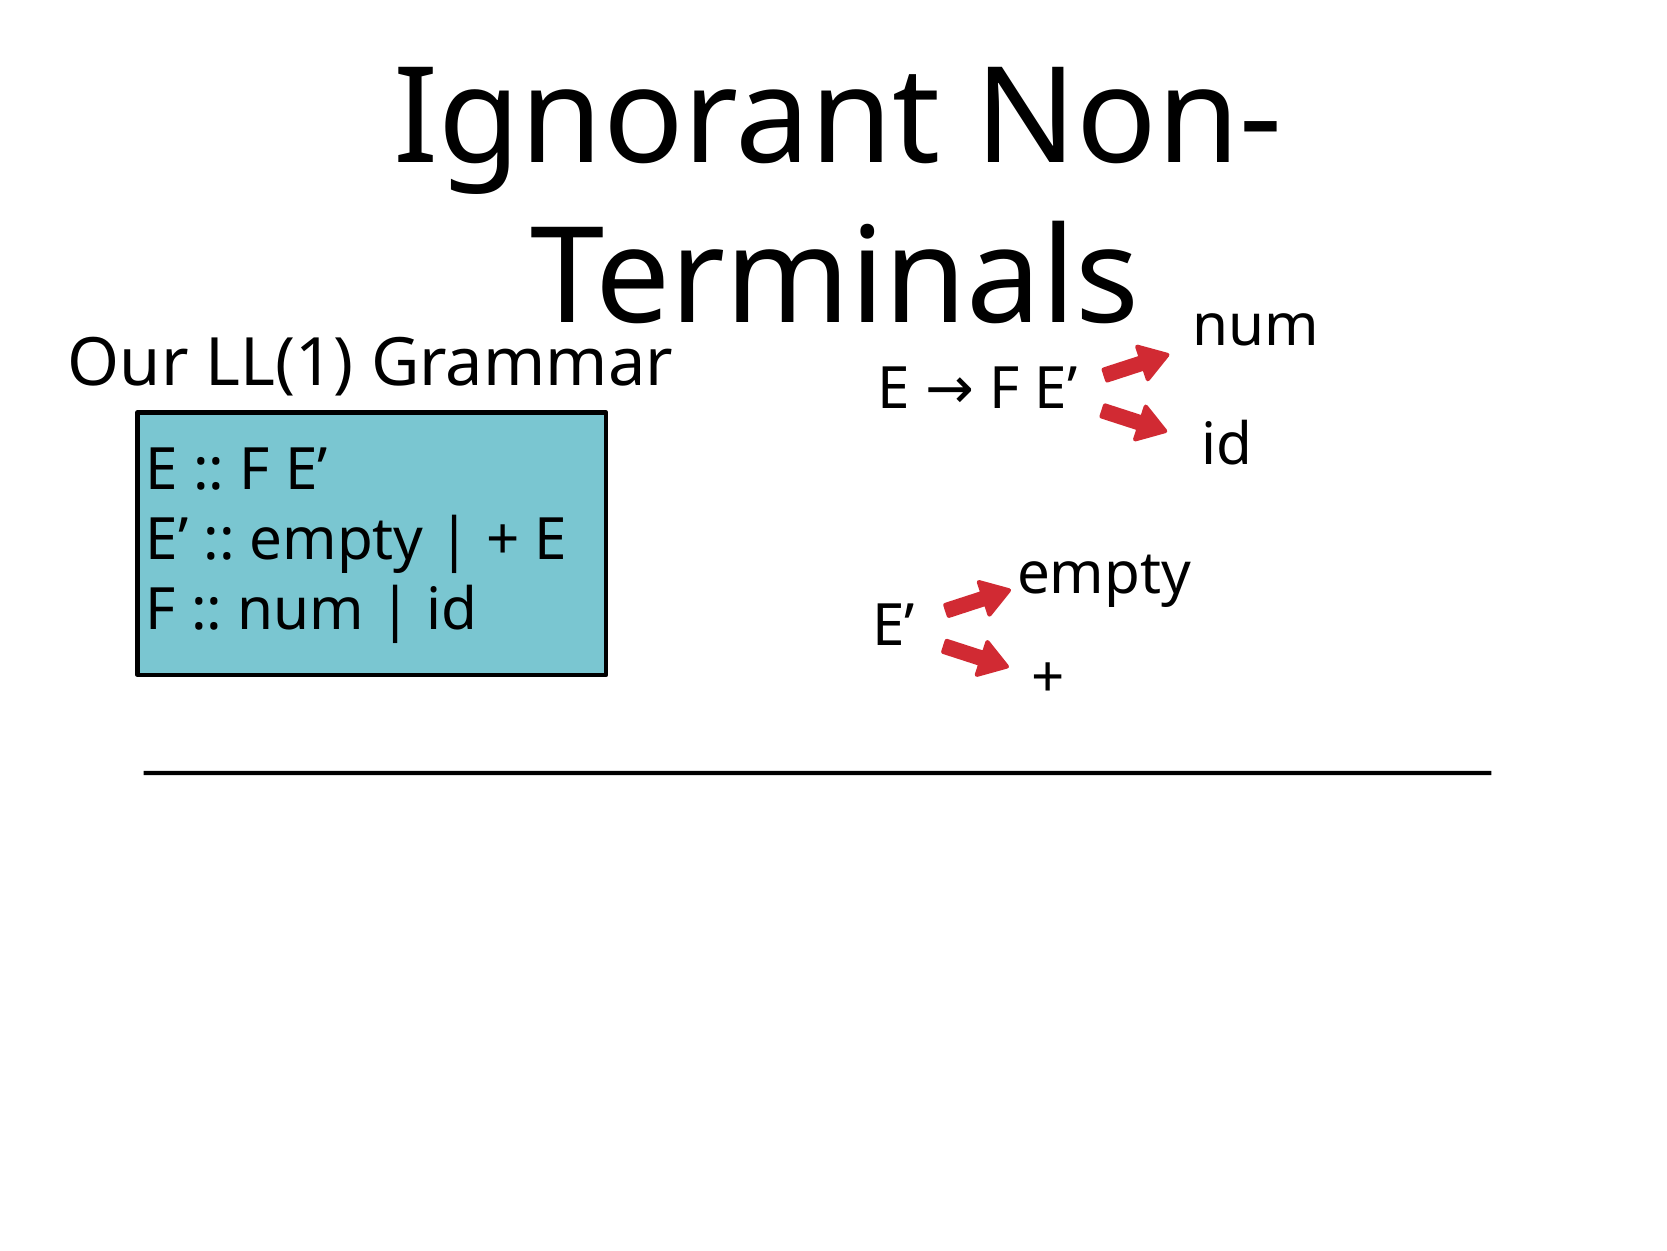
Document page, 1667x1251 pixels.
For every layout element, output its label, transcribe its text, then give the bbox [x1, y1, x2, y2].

title Ignorant Non-Terminals [141, 33, 1525, 346]
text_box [943, 535, 1185, 711]
text_box E’ [872, 587, 916, 658]
text_box E → F E’ [877, 350, 1094, 421]
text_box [1101, 287, 1314, 477]
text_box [92, 318, 649, 676]
